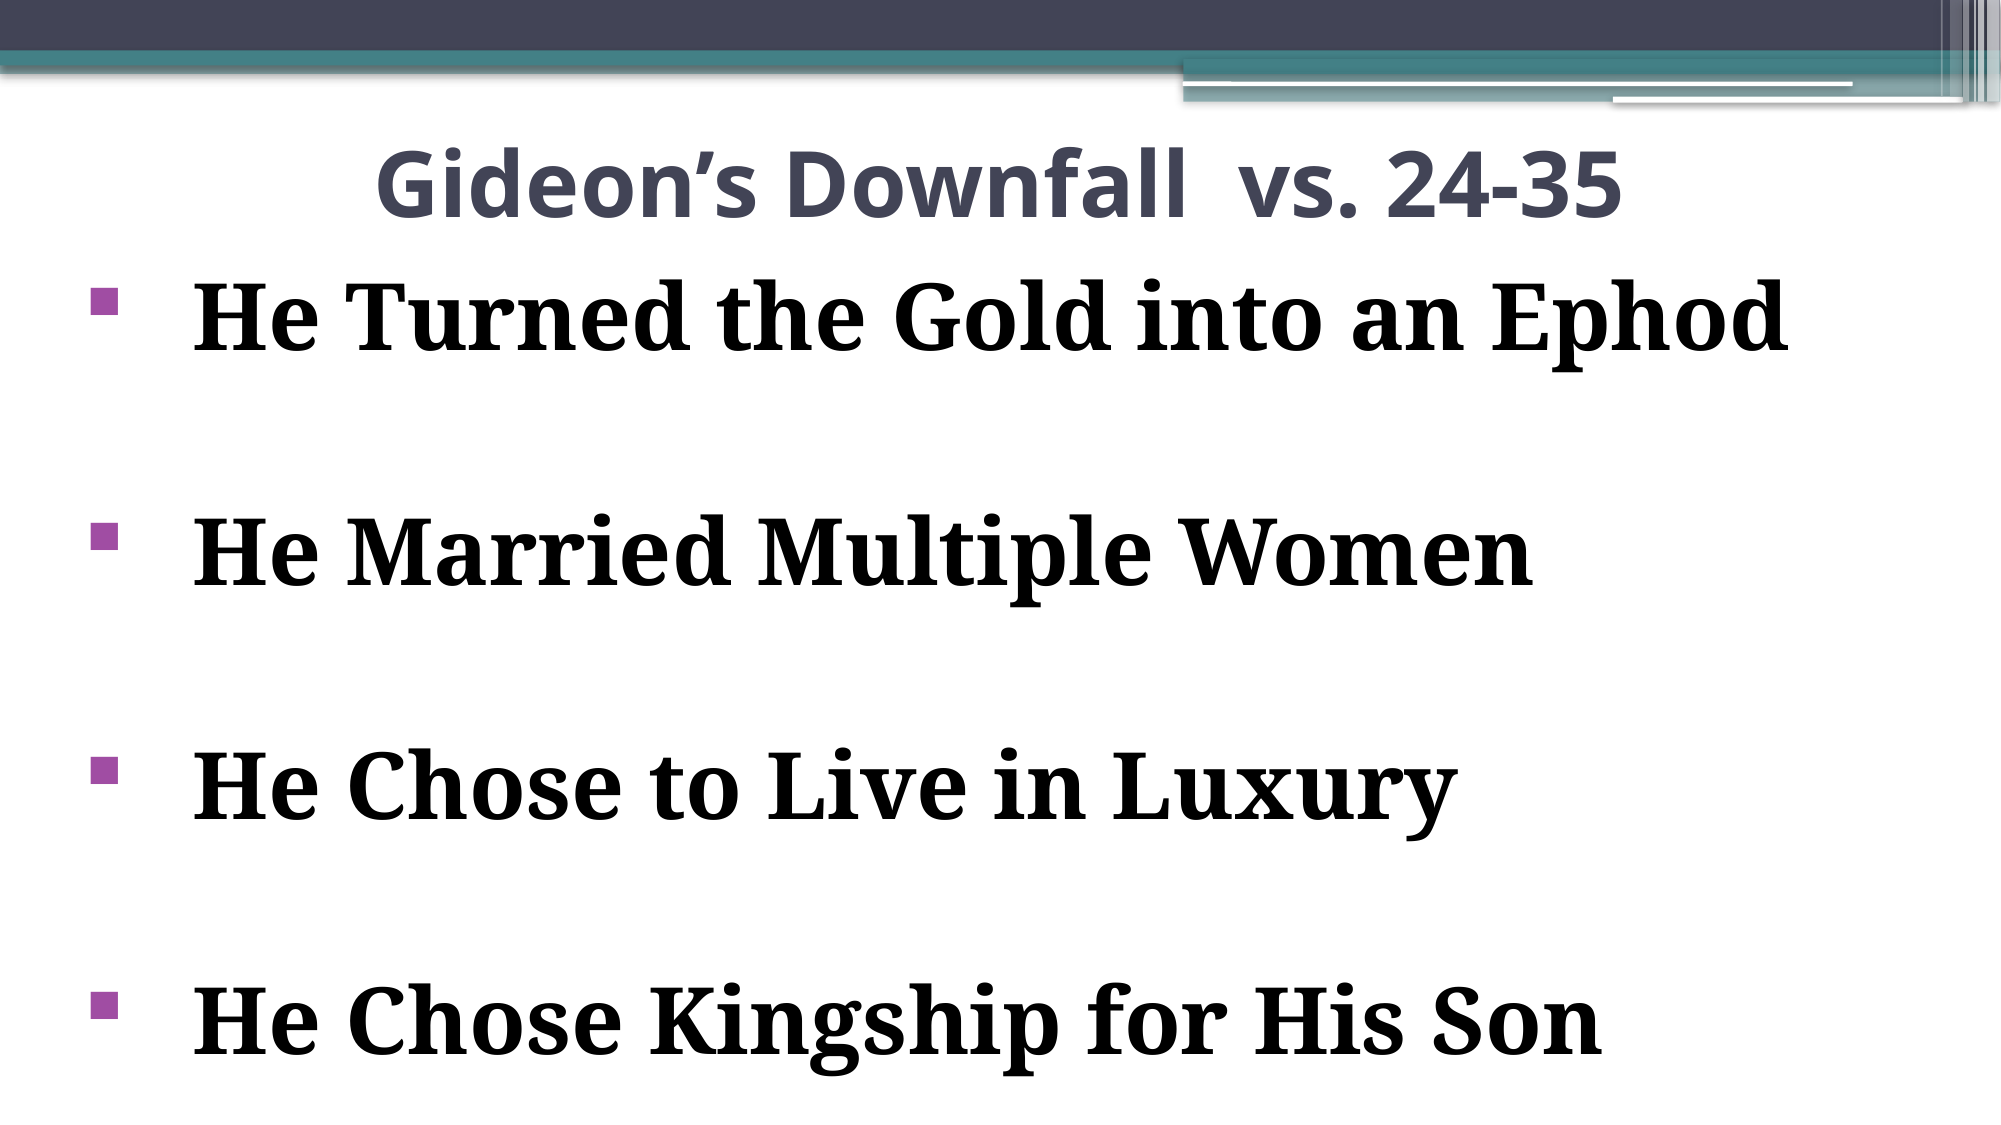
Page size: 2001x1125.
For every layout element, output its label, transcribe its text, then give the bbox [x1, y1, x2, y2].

title Gideon’s Downfall vs. 24-35 [99, 112, 1900, 249]
list He Turned the Gold into an Ephod He Married Multiple Women He Chose to Live in Luxury He Chose Kingship for His Son [50, 249, 1938, 1088]
